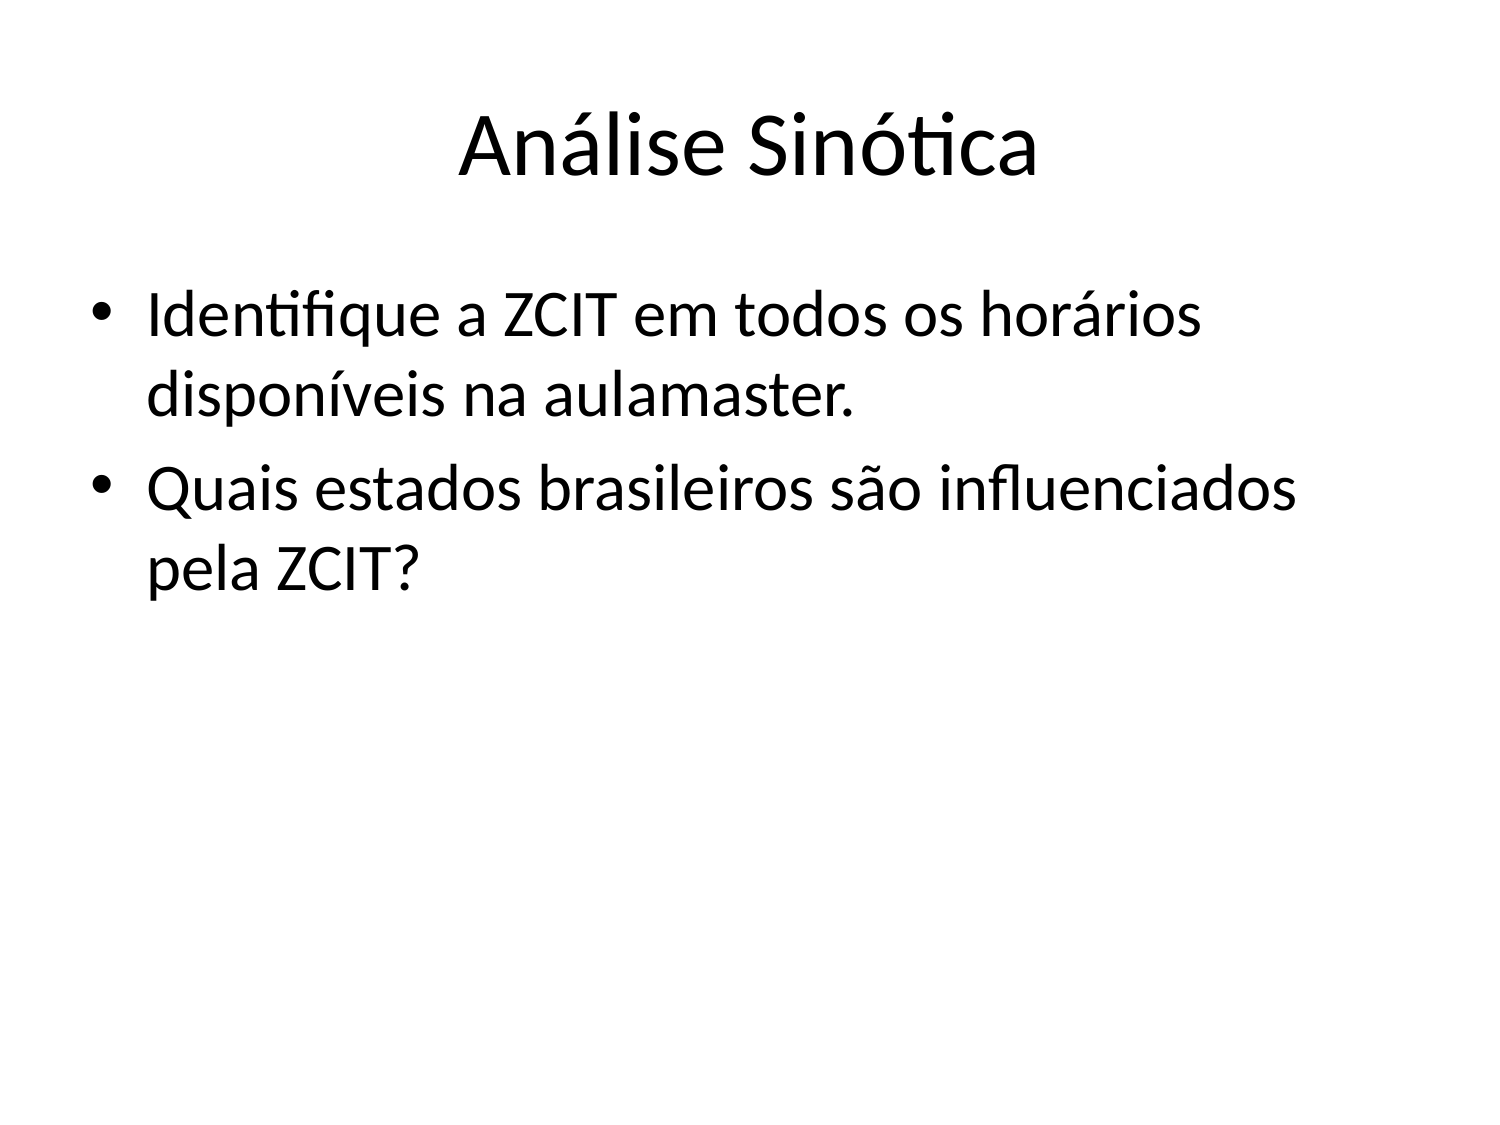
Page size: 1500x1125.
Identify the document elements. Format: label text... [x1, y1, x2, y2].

title Análise Sinótica [75, 45, 1425, 233]
list Identifique a ZCIT em todos os horários disponíveis na aulamaster. Quais estados brasileiros são influenciados pela ZCIT? [75, 262, 1425, 1005]
